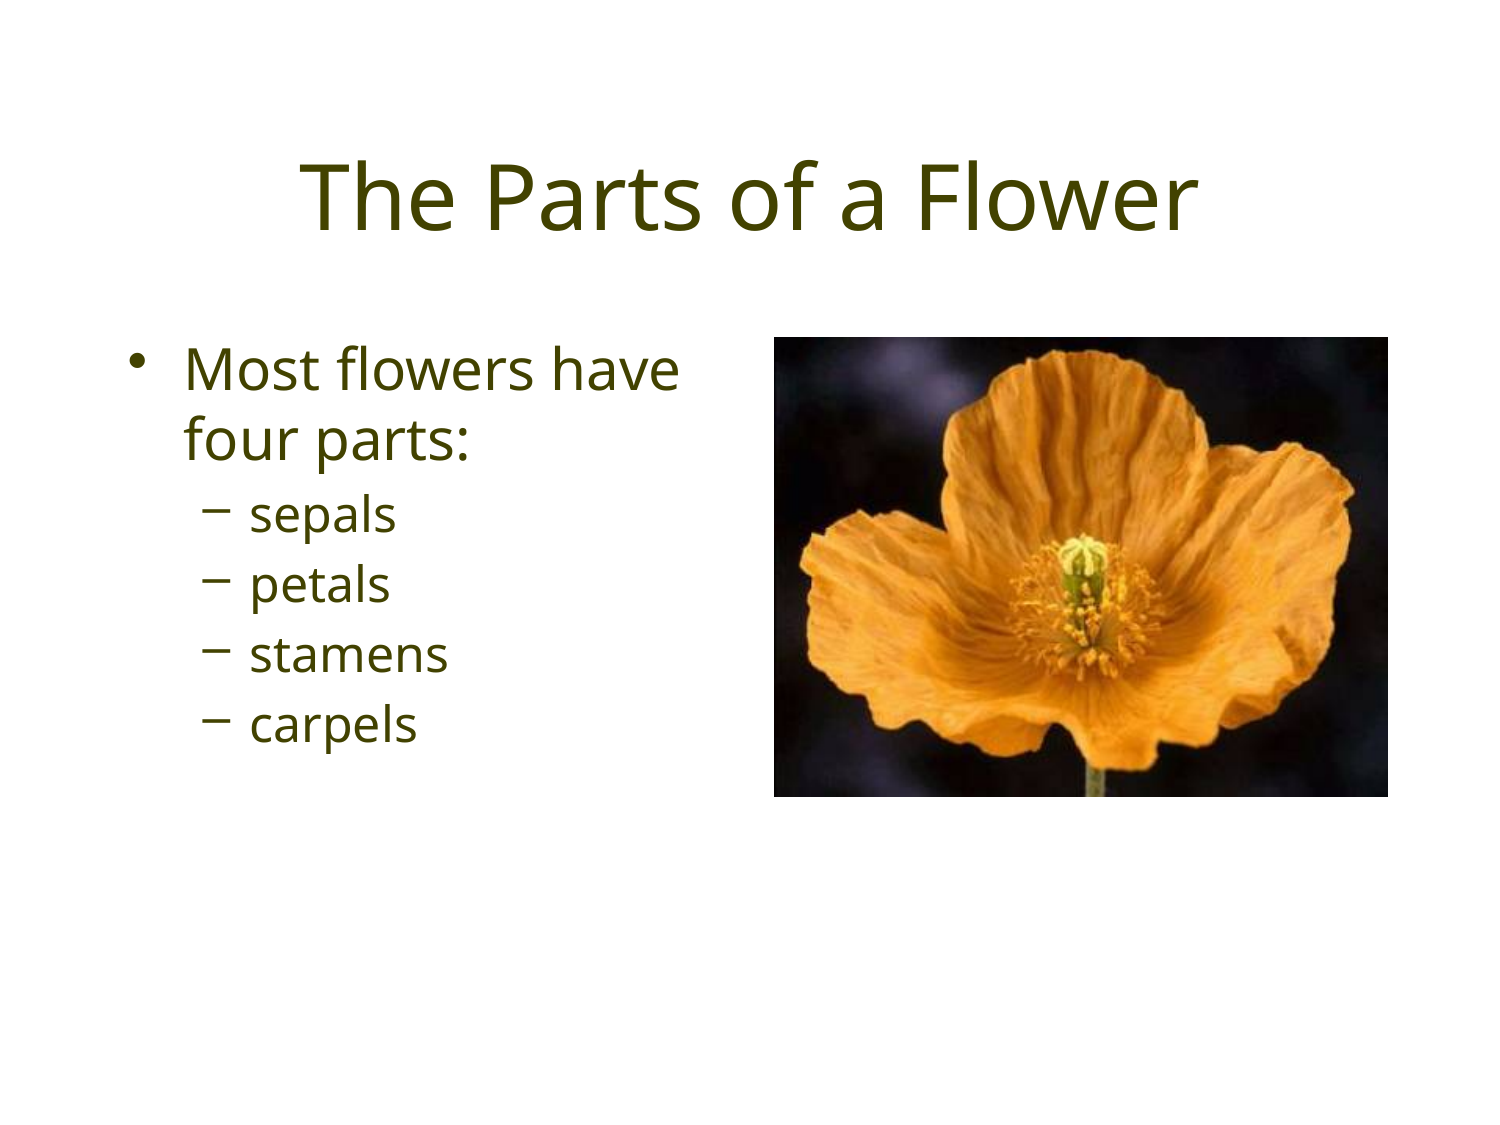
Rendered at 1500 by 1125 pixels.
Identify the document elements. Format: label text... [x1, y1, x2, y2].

title The Parts of a Flower [112, 99, 1388, 288]
list Most flowers have four parts: sepals petals stamens carpels [112, 324, 738, 1001]
picture [774, 337, 1388, 798]
